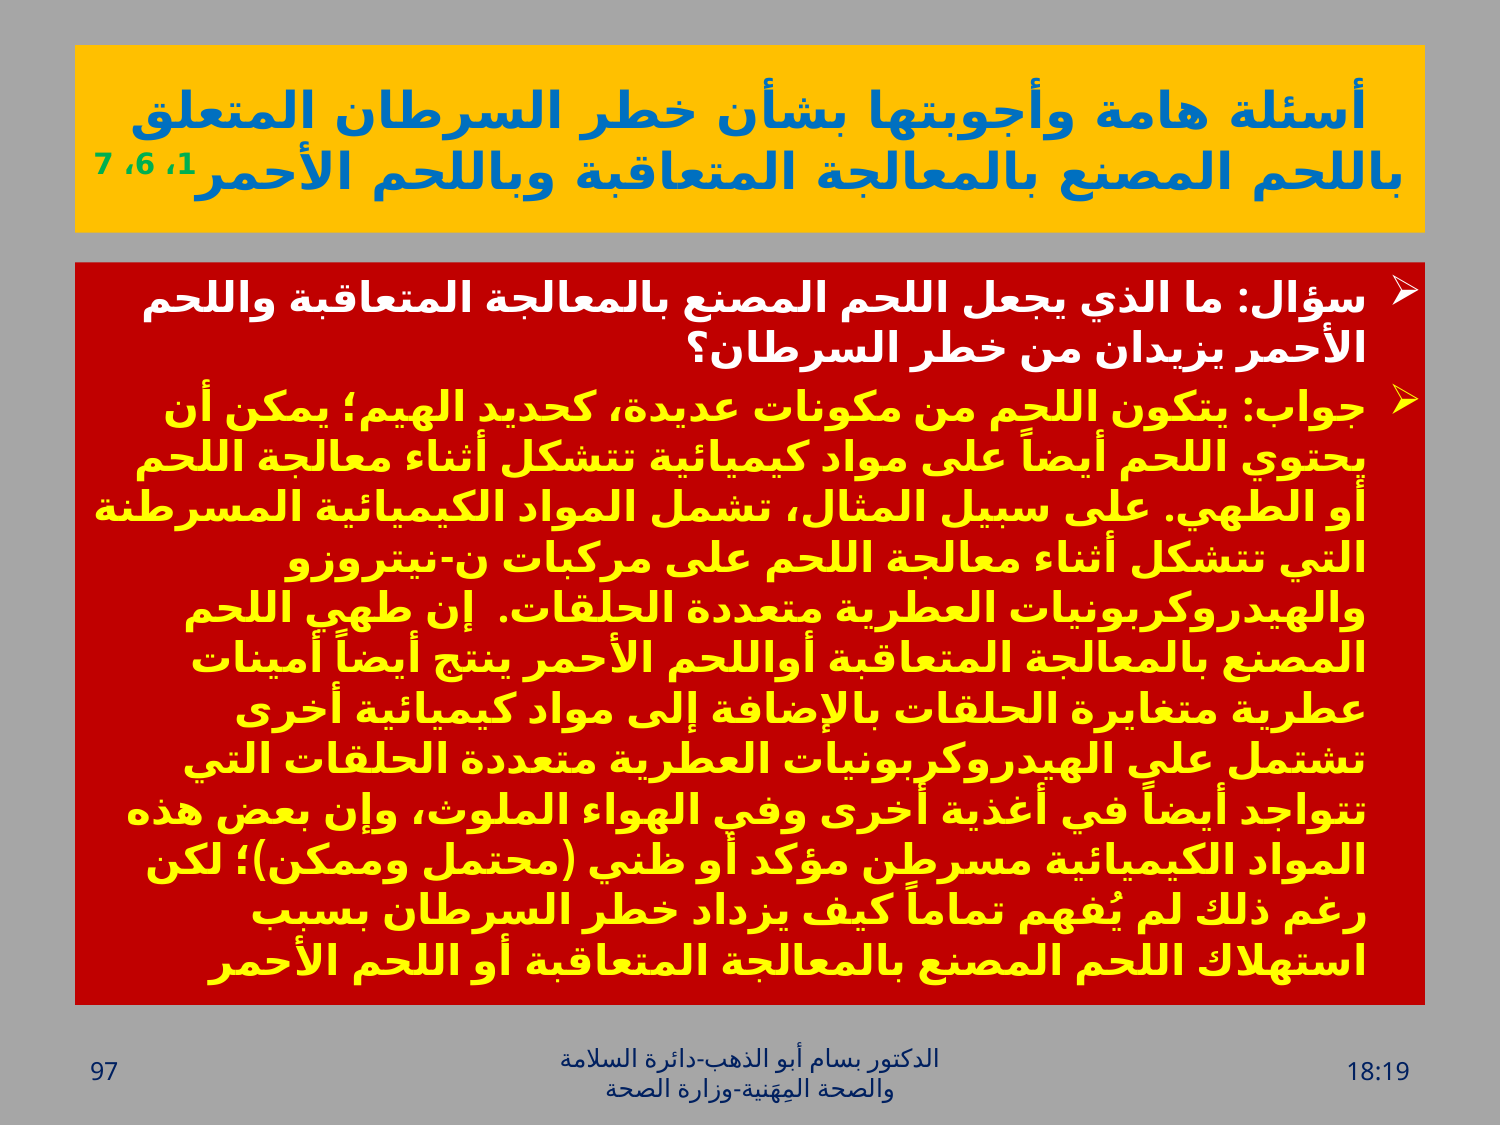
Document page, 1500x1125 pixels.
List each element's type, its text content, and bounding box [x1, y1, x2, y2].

footer الدكتور بسام أبو الذهب-دائرة السلامة والصحة المِهَنية-وزارة الصحة [512, 1042, 988, 1103]
title أسئلة هامة وأجوبتها بشأن خطر السرطان المتعلق باللحم المصنع بالمعالجة المتعاقبة وباللحم الأحمر1، 6، 7 [75, 45, 1425, 233]
slide_number الأحد، 26 حزيران، 2016 [1074, 1042, 1425, 1103]
list سؤال: ما الذي يجعل اللحم المصنع بالمعالجة المتعاقبة واللحم الأحمر يزيدان من خطر السرطان؟ جواب: يتكون اللحم من مكونات عديدة، كحديد الهيم؛ يمكن أن يحتوي اللحم أيضاً على مواد كيميائية تتشكل أثناء معالجة اللحم أو الطهي. على سبيل المثال، تشمل المواد الكيميائية المسرطنة التي تتشكل أثناء معالجة اللحم على مركبات ن-نيتروزو والهيدروكربونيات العطرية متعددة الحلقات. إن طهي اللحم المصنع بالمعالجة المتعاقبة أواللحم الأحمر ينتج أيضاً أمينات عطرية متغايرة الحلقات بالإضافة إلى مواد كيميائية أخرى تشتمل على الهيدروكربونيات العطرية متعددة الحلقات التي تتواجد أيضاً في أغذية أخرى وفي الهواء الملوث، وإن بعض هذه المواد الكيميائية مسرطن مؤكد أو ظني (محتمل وممكن)؛ لكن رغم ذلك لم يُفهم تماماً كيف يزداد خطر السرطان بسبب استهلاك اللحم المصنع بالمعالجة المتعاقبة أو اللحم الأحمر [75, 262, 1425, 1005]
slide_number 97 [75, 1042, 425, 1103]
